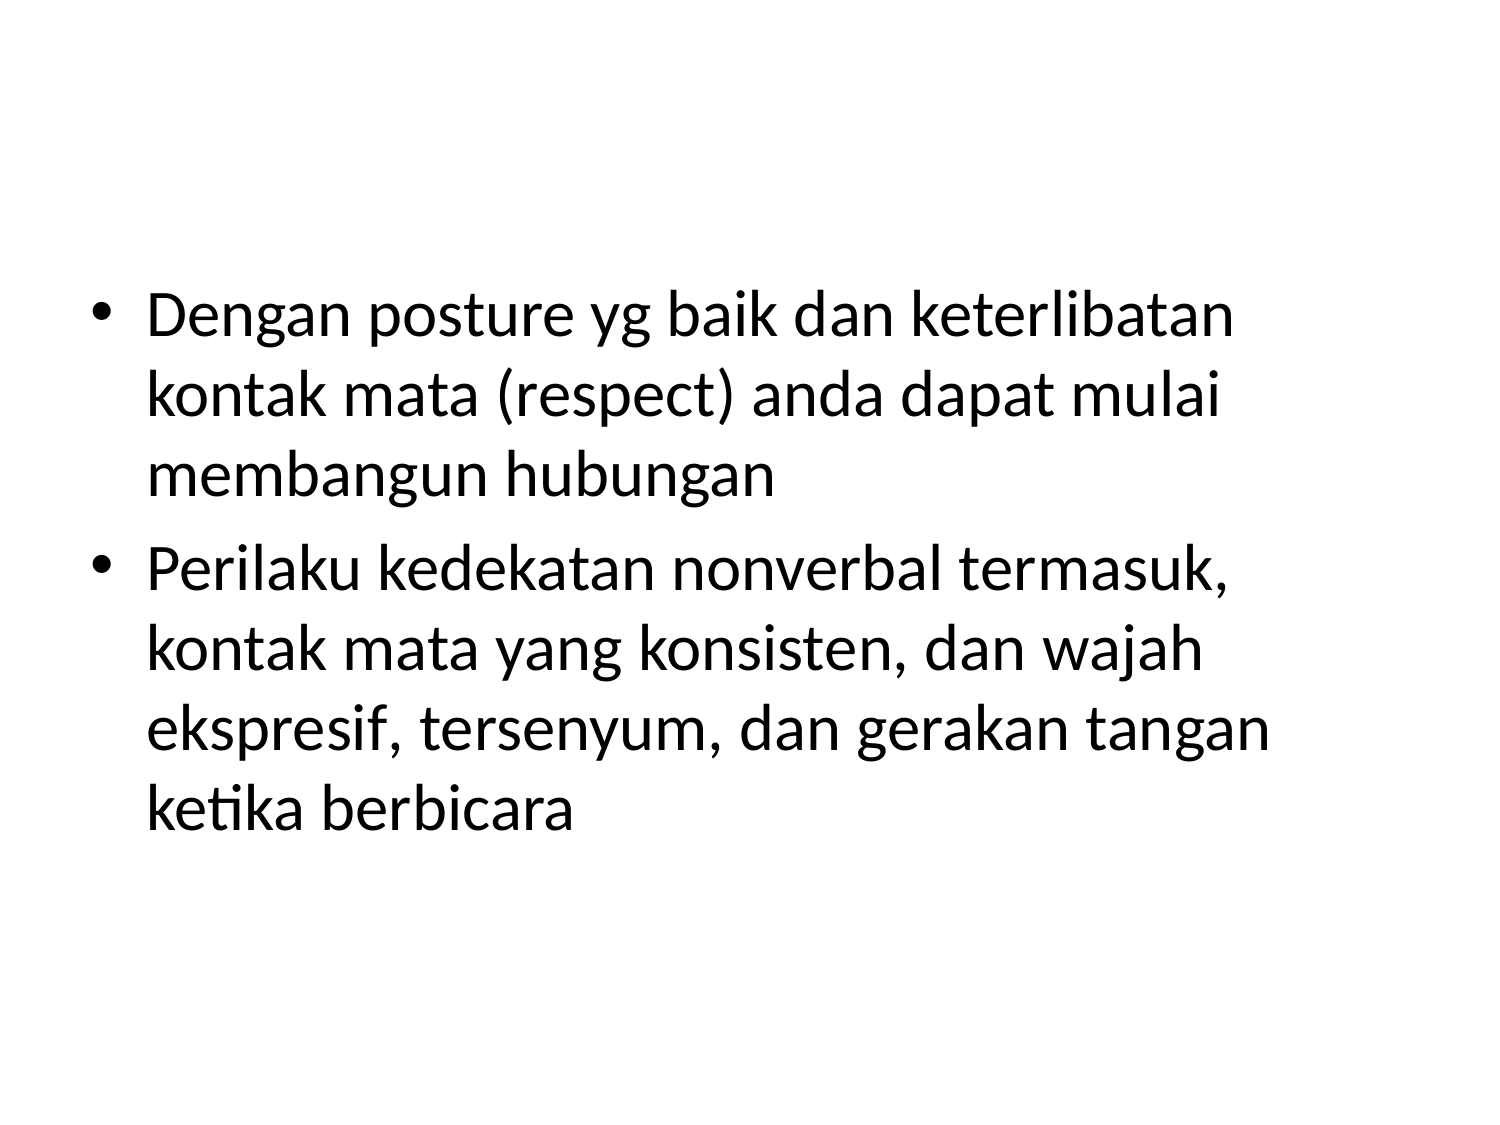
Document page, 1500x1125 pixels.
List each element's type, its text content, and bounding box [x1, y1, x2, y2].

list Dengan posture yg baik dan keterlibatan kontak mata (respect) anda dapat mulai membangun hubungan Perilaku kedekatan nonverbal termasuk, kontak mata yang konsisten, dan wajah ekspresif, tersenyum, dan gerakan tangan ketika berbicara [75, 262, 1425, 1005]
